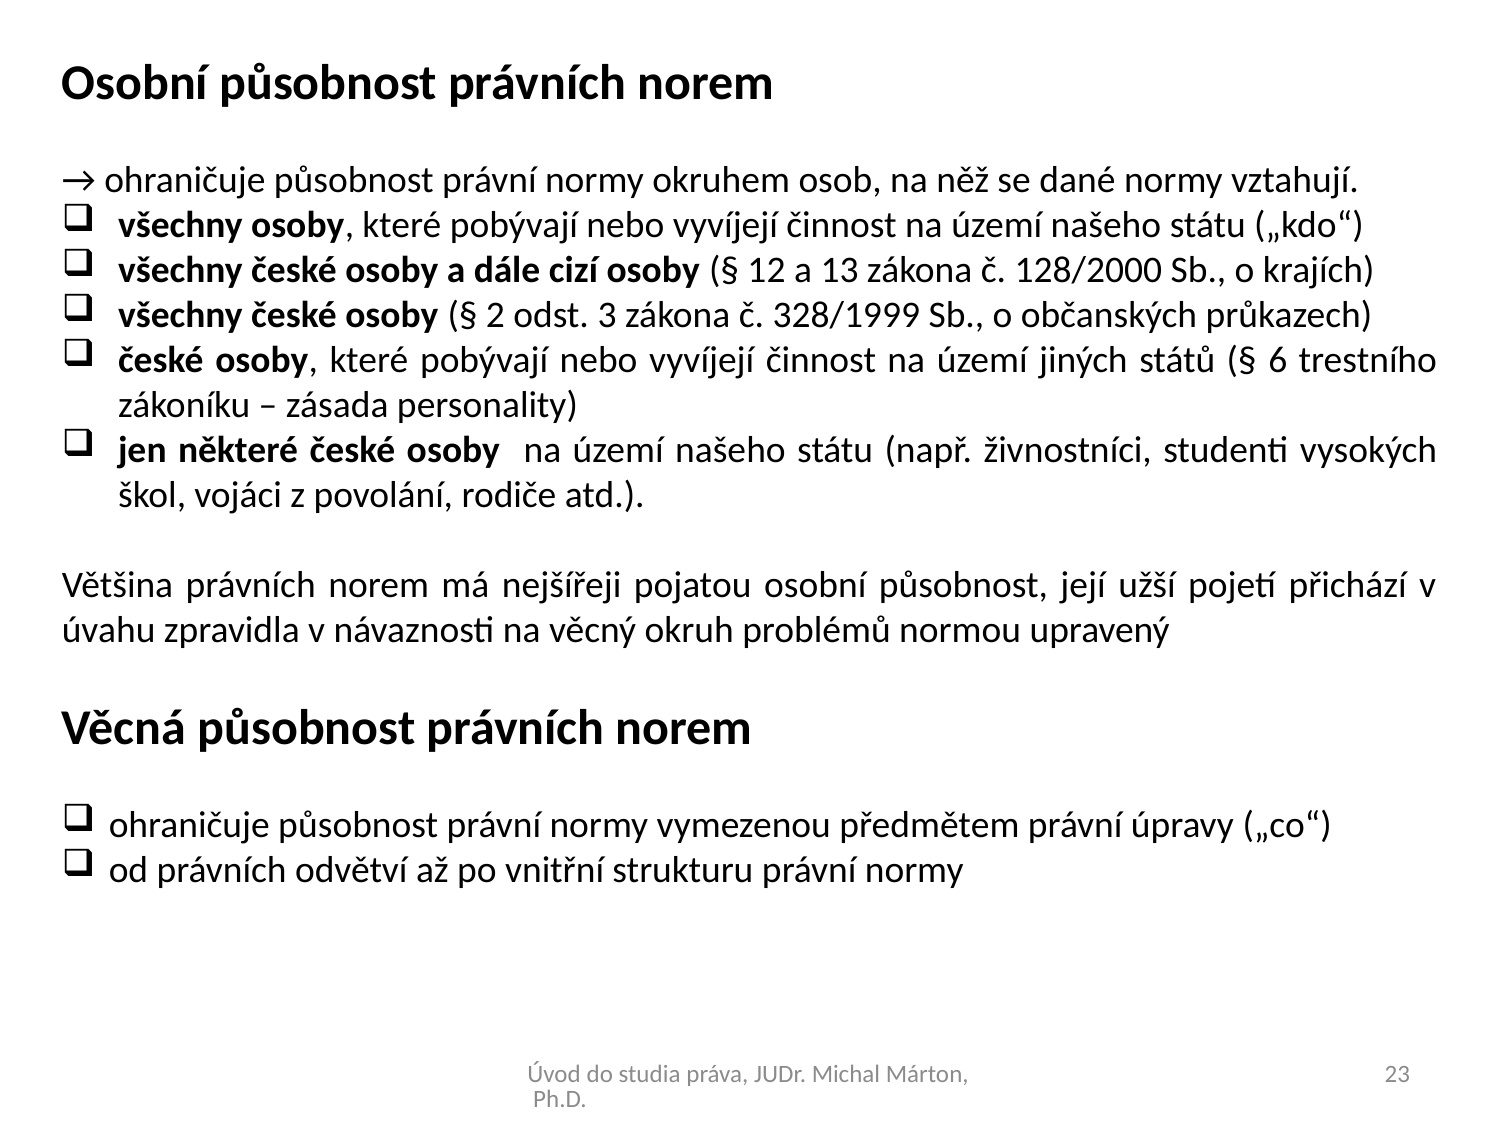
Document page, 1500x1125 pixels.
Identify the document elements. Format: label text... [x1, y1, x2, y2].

slide_number 23 [1074, 1042, 1425, 1103]
text_box Osobní působnost právních norem → ohraničuje působnost právní normy okruhem osob, na něž se dané normy vztahují. všechny osoby, které pobývají nebo vyvíjejí činnost na území našeho státu („kdo“) všechny české osoby a dále cizí osoby (§ 12 a 13 zákona č. 128/2000 Sb., o krajích) všechny české osoby (§ 2 odst. 3 zákona č. 328/1999 Sb., o občanských průkazech) české osoby, které pobývají nebo vyvíjejí činnost na území jiných států (§ 6 trestního zákoníku – zásada personality) jen některé české osoby na území našeho státu (např. živnostníci, studenti vysokých škol, vojáci z povolání, rodiče atd.). Většina právních norem má nejšířeji pojatou osobní působnost, její užší pojetí přichází v úvahu zpravidla v návaznosti na věcný okruh problémů normou upravený Věcná působnost právních norem ohraničuje působnost právní normy vymezenou předmětem právní úpravy („co“) od právních odvětví až po vnitřní strukturu právní normy [47, 42, 1453, 943]
footer Úvod do studia práva, JUDr. Michal Márton, Ph.D. [512, 1042, 988, 1103]
